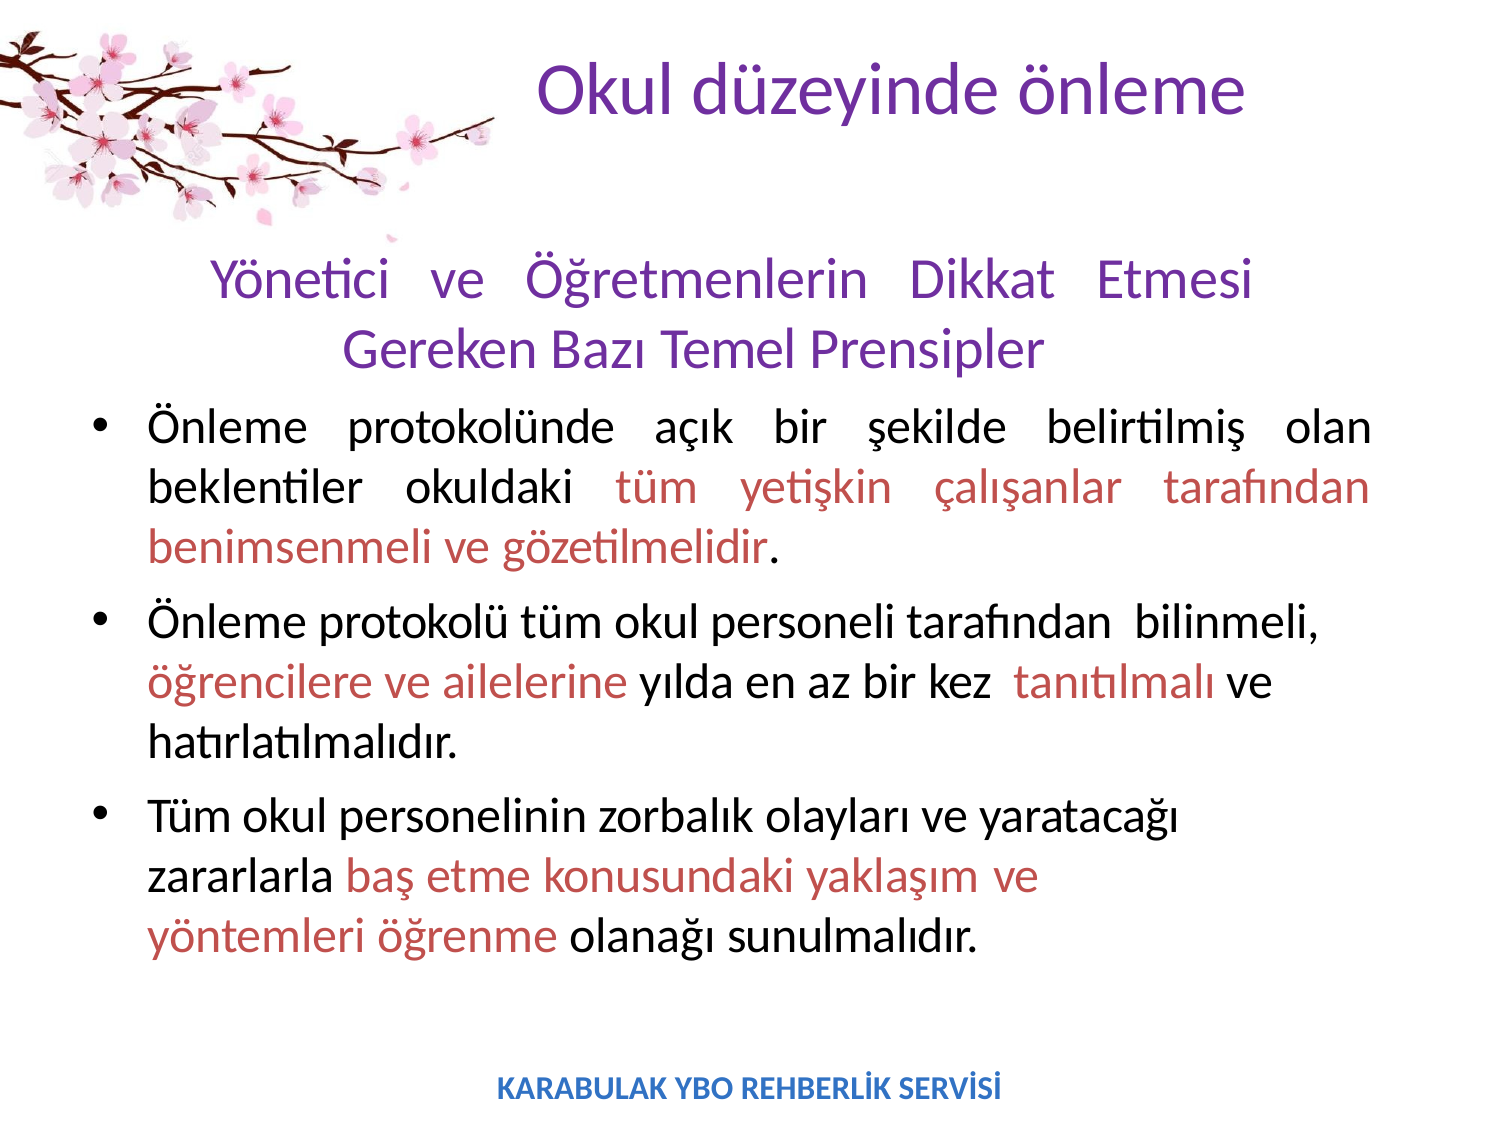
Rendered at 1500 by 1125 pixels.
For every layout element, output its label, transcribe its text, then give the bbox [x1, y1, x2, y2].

picture [0, 23, 499, 247]
text_box Yönetici ve Öğretmenlerin Dikkat Etmesi Gereken Bazı Temel Prensipler Önleme protokolünde açık bir şekilde belirtilmiş olan beklentiler okuldaki tüm yetişkin çalışanlar tarafından benimsenmeli ve gözetilmelidir. Önleme protokolü tüm okul personeli tarafından bilinmeli, öğrencilere ve ailelerine yılda en az bir kez tanıtılmalı ve hatırlatılmalıdır. Tüm okul personelinin zorbalık olayları ve yaratacağı zararlarla baş etme konusundaki yaklaşım ve yöntemleri öğrenme olanağı sunulmalıdır. [89, 237, 1413, 963]
title Okul düzeyinde önleme [533, 37, 1413, 228]
text_box KARABULAK YBO REHBERLİK SERVİSİ [0, 1058, 1500, 1125]
